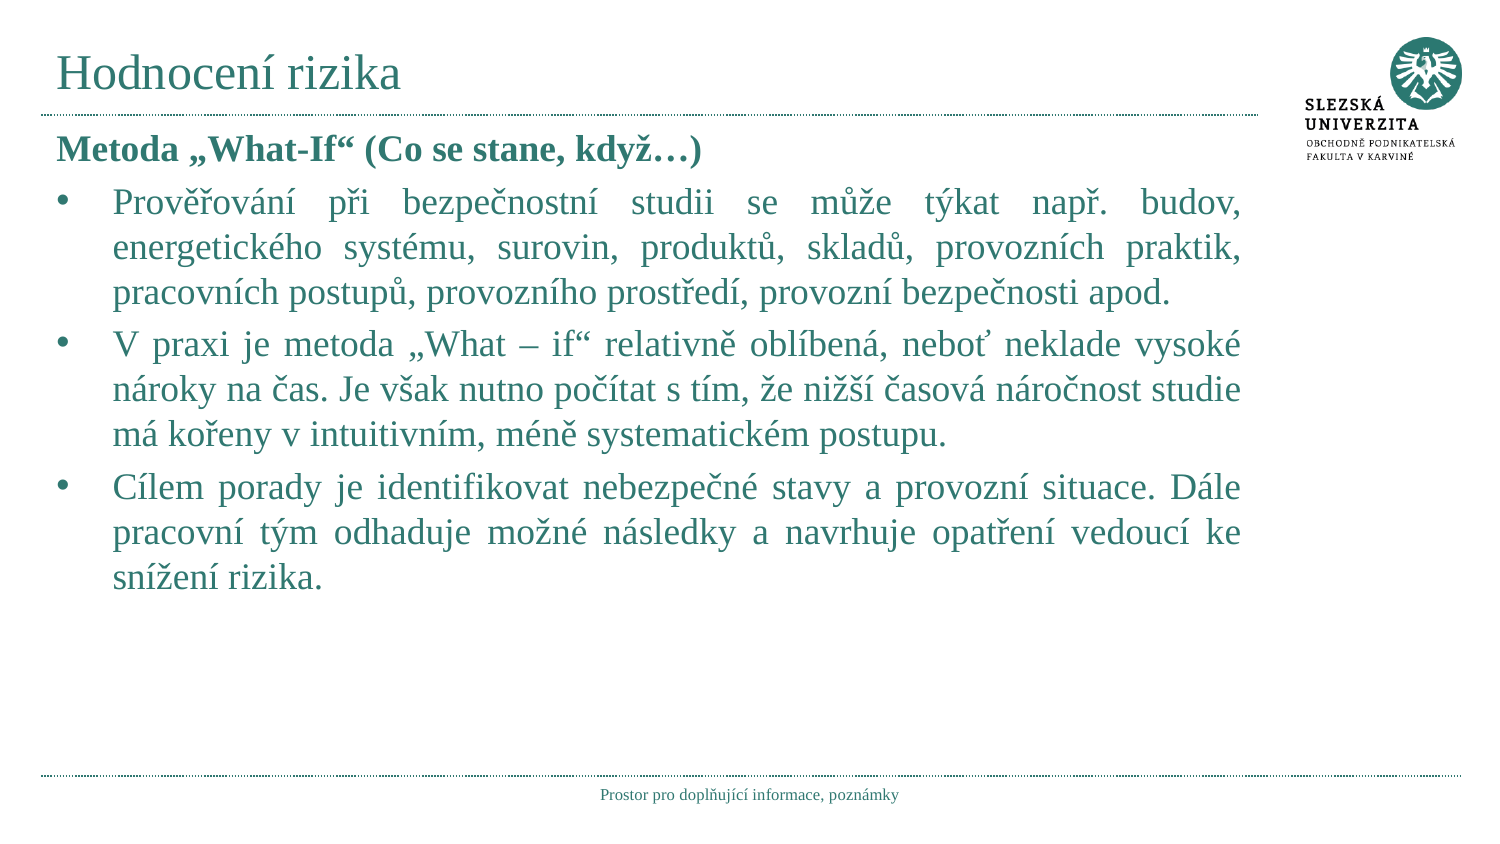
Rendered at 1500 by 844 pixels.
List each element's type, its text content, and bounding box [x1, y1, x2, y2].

text_box Metoda „What-If“ (Co se stane, když…) Prověřování při bezpečnostní studii se může týkat např. budov, energetického systému, surovin, produktů, skladů, provozních praktik, pracovních postupů, provozního prostředí, provozní bezpečnosti apod. V praxi je metoda „What – if“ relativně oblíbená, neboť neklade vysoké nároky na čas. Je však nutno počítat s tím, že nižší časová náročnost studie má kořeny v intuitivním, méně systematickém postupu. Cílem porady je identifikovat nebezpečné stavy a provozní situace. Dále pracovní tým odhaduje možné následky a navrhuje opatření vedoucí ke snížení rizika. [41, 116, 1258, 625]
text_box Prostor pro doplňující informace, poznámky [442, 776, 1058, 811]
picture [1305, 37, 1462, 160]
title Hodnocení rizika [41, 32, 1034, 116]
